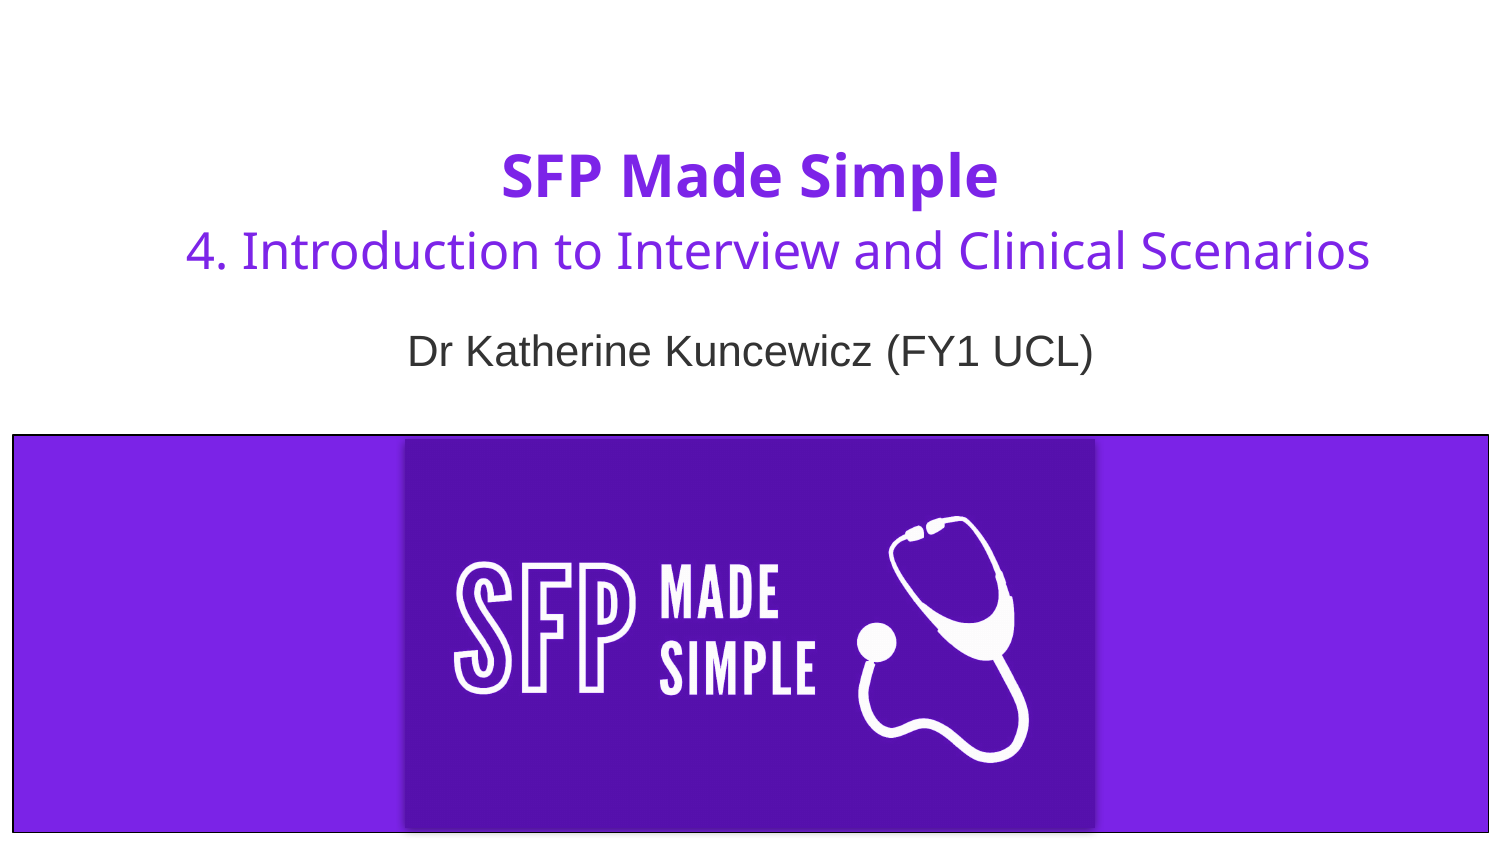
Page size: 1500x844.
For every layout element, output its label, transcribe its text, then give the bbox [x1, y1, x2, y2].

text_box [13, 435, 400, 833]
text_box [1099, 435, 1489, 833]
subtitle Dr Katherine Kuncewicz (FY1 UCL) [79, 311, 1423, 454]
title SFP Made Simple 4. Introduction to Interview and Clinical Scenarios [79, 57, 1423, 300]
picture [405, 439, 1095, 829]
